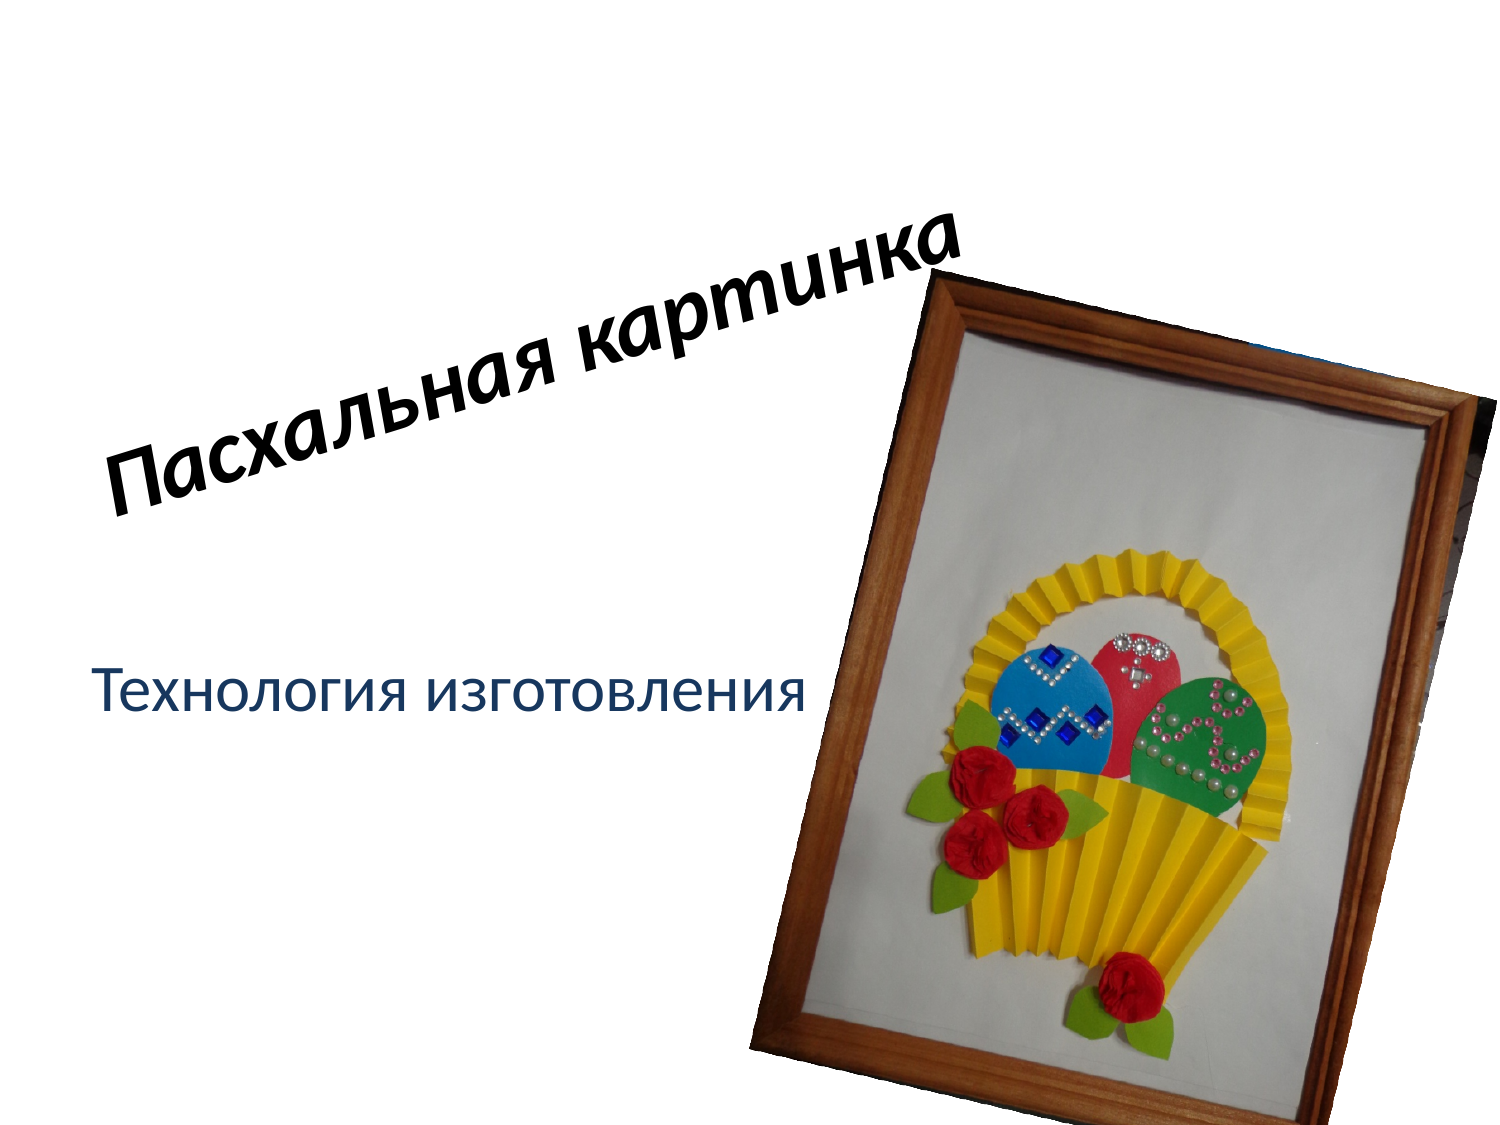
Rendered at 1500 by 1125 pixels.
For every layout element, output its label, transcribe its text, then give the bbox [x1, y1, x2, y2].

subtitle Технология изготовления [76, 637, 827, 925]
picture [750, 269, 1497, 1125]
title Пасхальная картинка [55, 5, 1339, 593]
